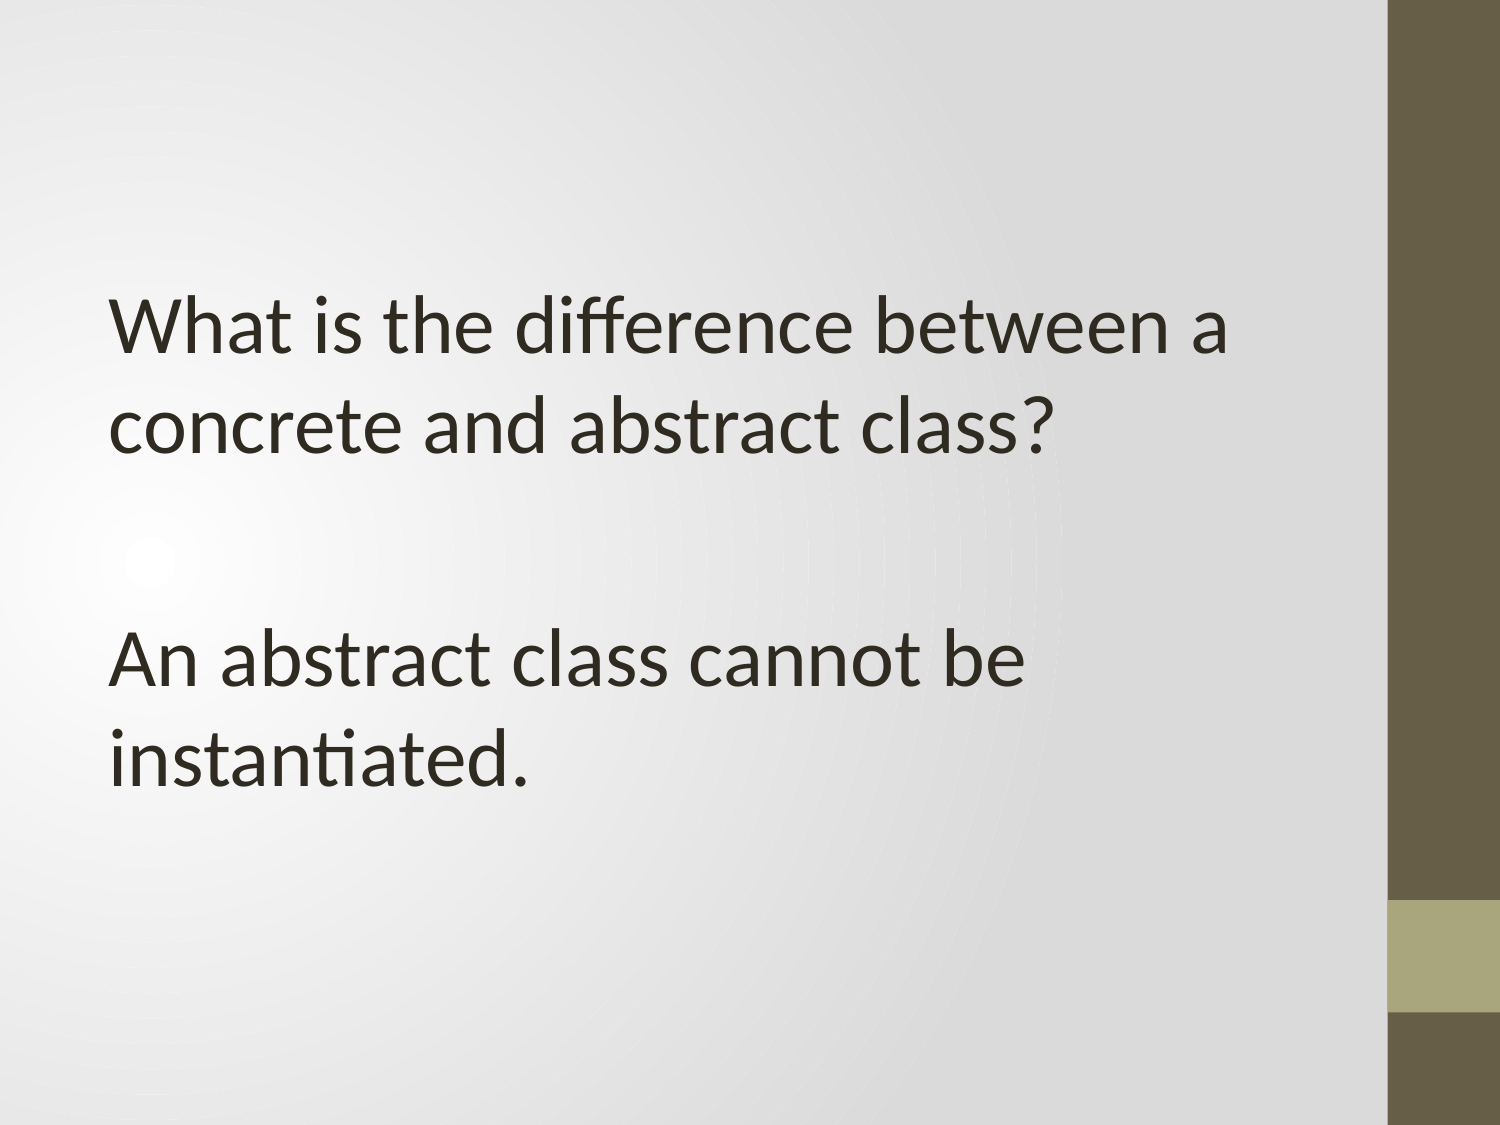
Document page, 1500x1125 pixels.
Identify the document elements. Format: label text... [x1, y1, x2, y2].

list What is the difference between a concrete and abstract class? An abstract class cannot be instantiated. [75, 262, 1325, 1050]
